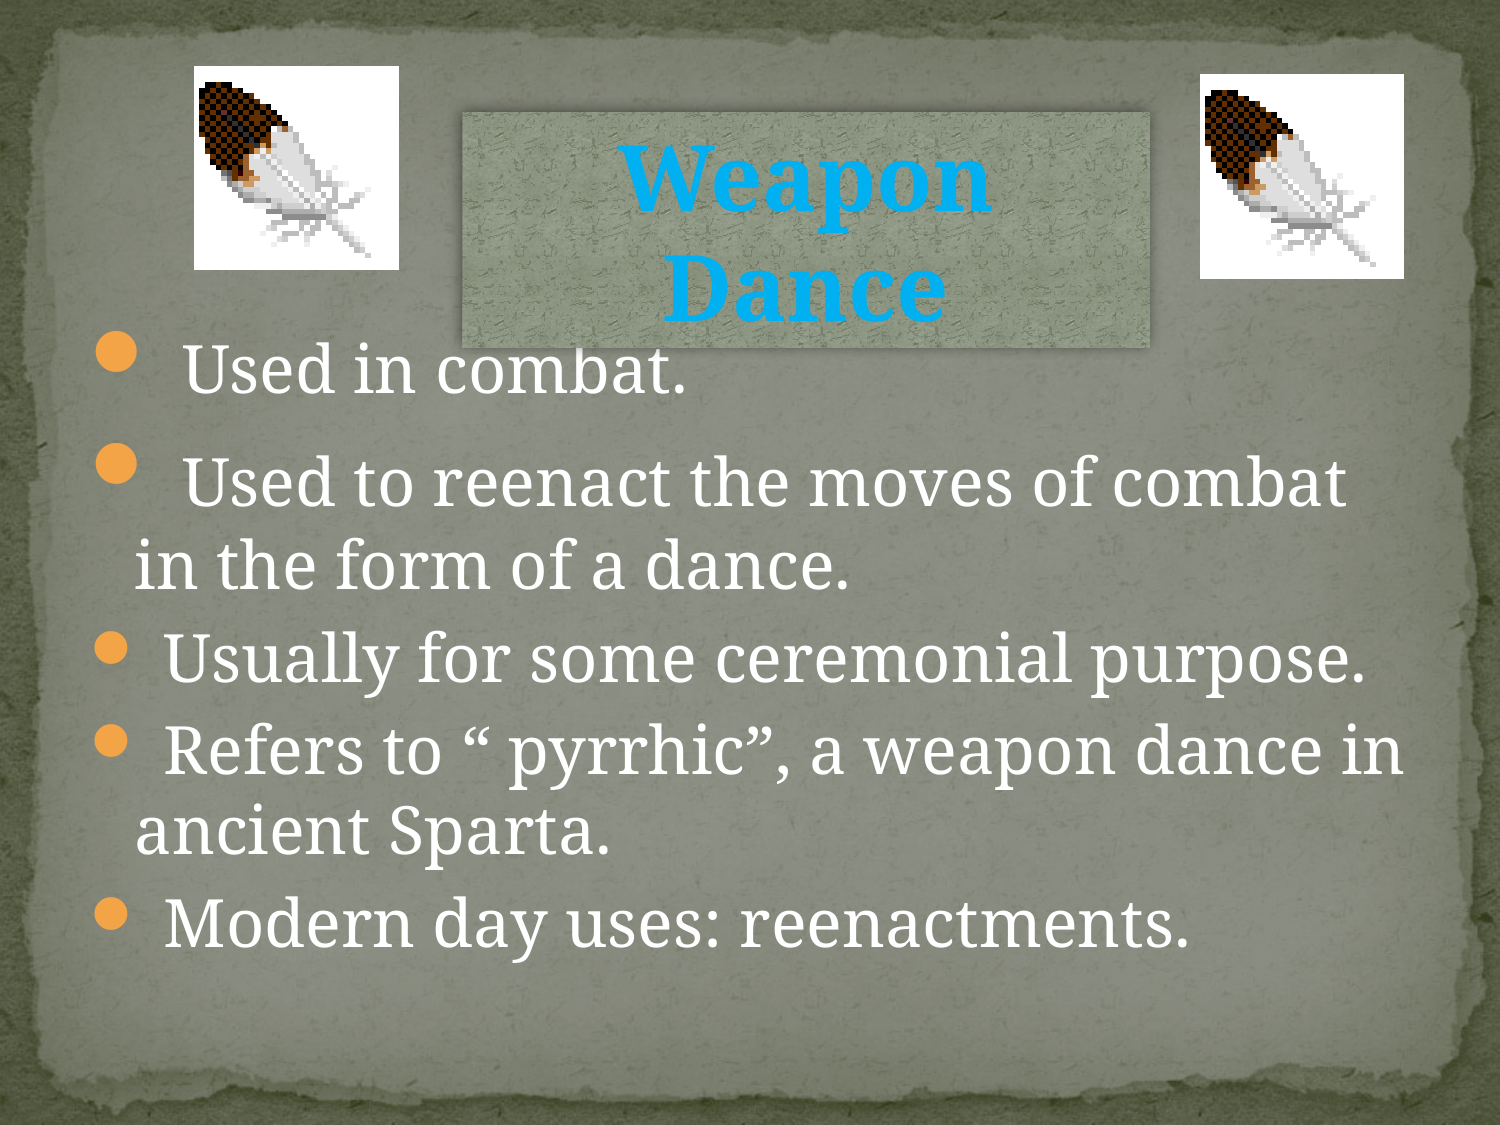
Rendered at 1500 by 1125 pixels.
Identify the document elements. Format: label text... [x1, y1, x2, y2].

picture [1200, 74, 1404, 279]
picture [194, 66, 399, 270]
list Used in combat. Used to reenact the moves of combat in the form of a dance. Usually for some ceremonial purpose. Refers to “ pyrrhic”, a weapon dance in ancient Sparta. Modern day uses: reenactments. [75, 303, 1425, 1053]
text_box Weapon Dance [462, 112, 1150, 348]
